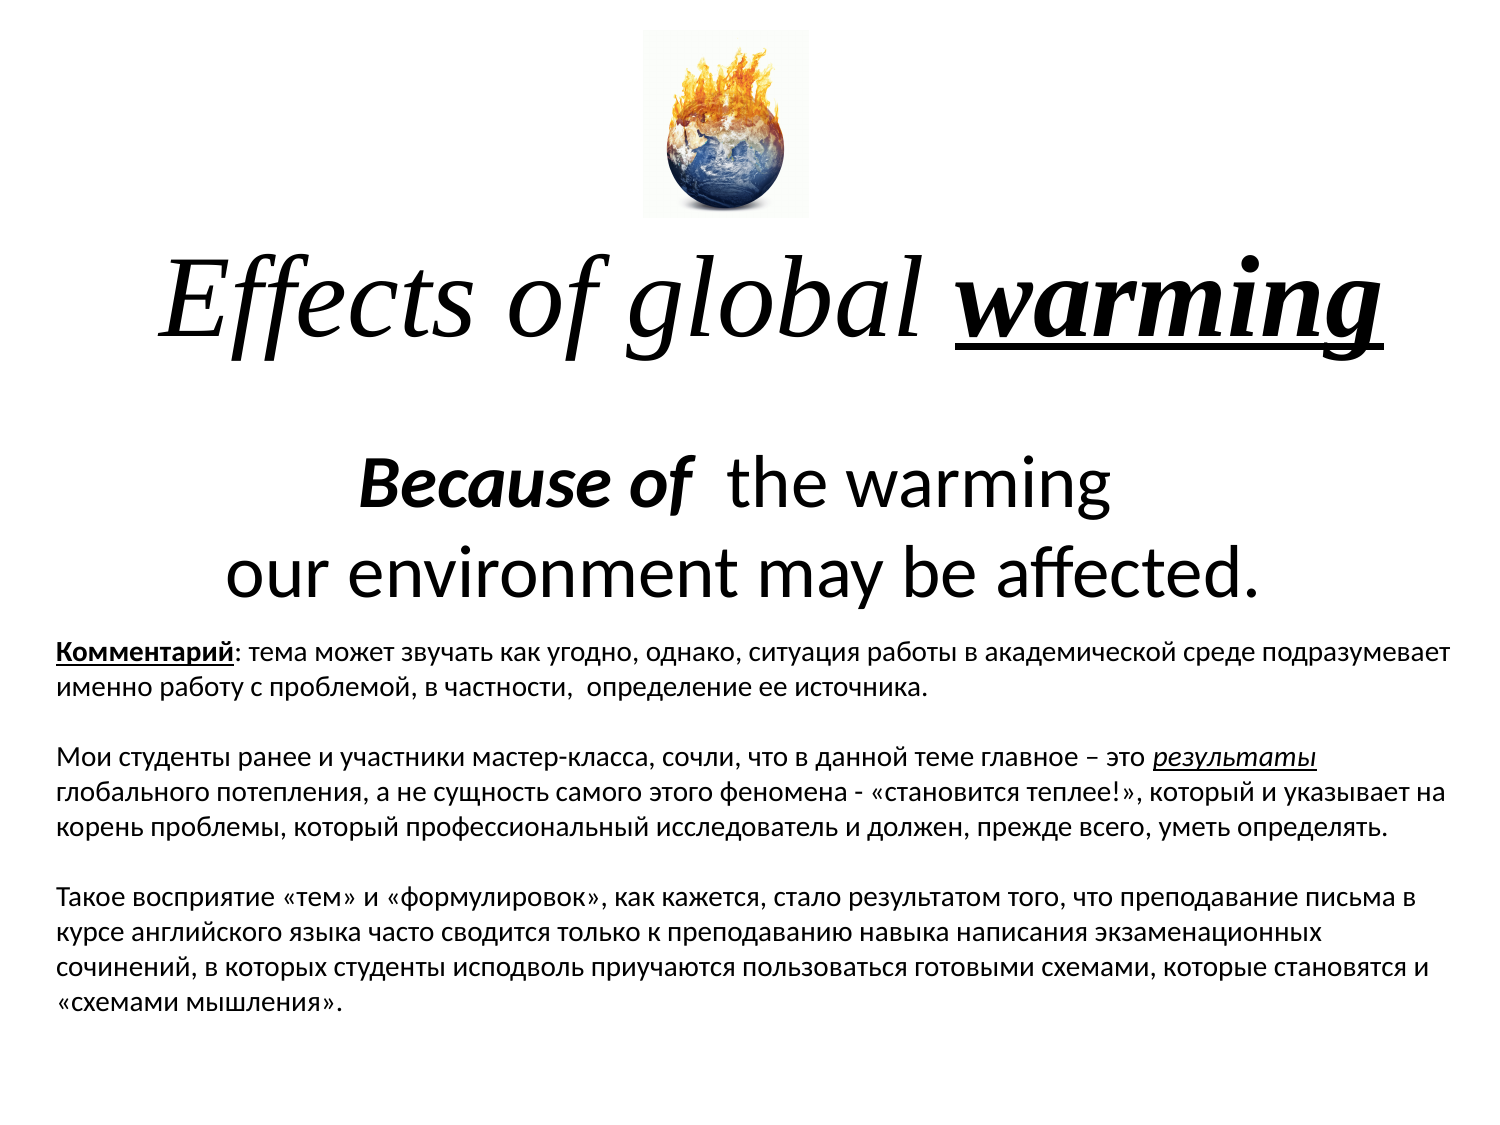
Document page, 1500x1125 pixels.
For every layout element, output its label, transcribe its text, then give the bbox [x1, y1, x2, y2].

text_box Комментарий: тема может звучать как угодно, однако, ситуация работы в академической среде подразумевает именно работу с проблемой, в частности, определение ее источника. Мои студенты ранее и участники мастер-класса, сочли, что в данной теме главное – это результаты глобального потепления, а не сущность самого этого феномена - «становится теплее!», который и указывает на корень проблемы, который профессиональный исследователь и должен, прежде всего, уметь определять. Такое восприятие «тем» и «формулировок», как кажется, стало результатом того, что преподавание письма в курсе английского языка часто сводится только к преподаванию навыка написания экзаменационных сочинений, в которых студенты исподволь приучаются пользоваться готовыми схемами, которые становятся и «схемами мышления». [41, 625, 1471, 1025]
text_box Because of the warming our environment may be affected. [159, 424, 1329, 620]
picture [643, 30, 810, 218]
text_box Effects of global warming [73, 137, 1471, 443]
